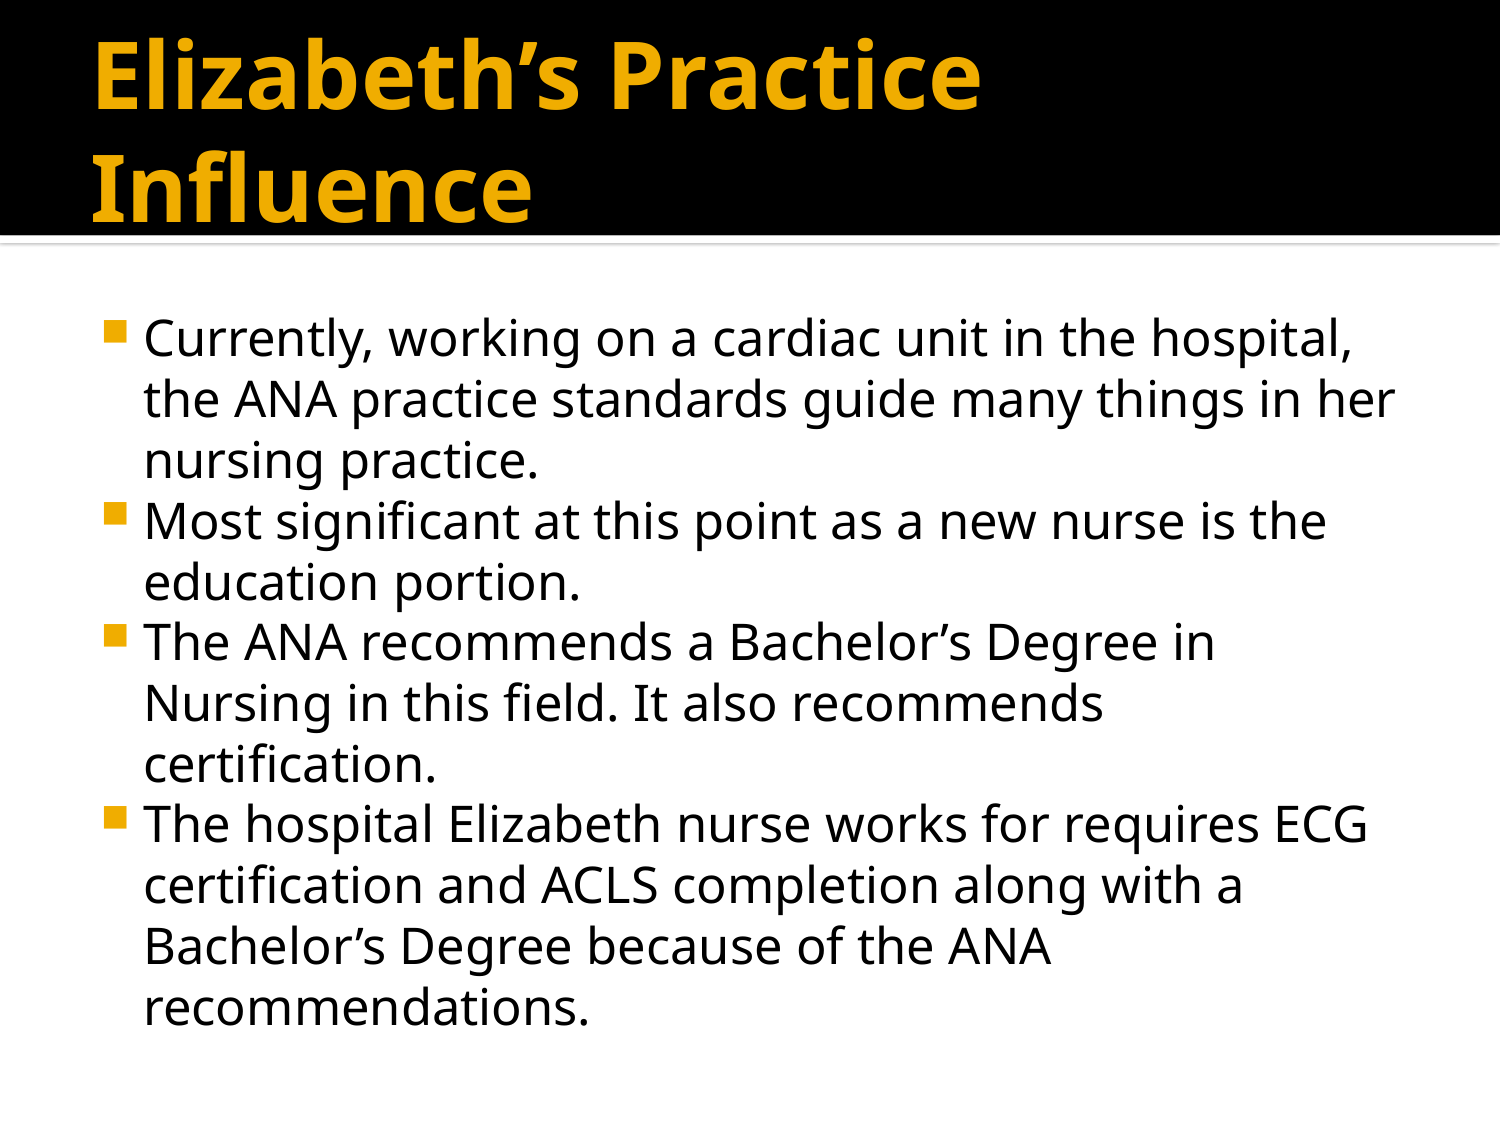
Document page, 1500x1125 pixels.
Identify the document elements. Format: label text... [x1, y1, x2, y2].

list Currently, working on a cardiac unit in the hospital, the ANA practice standards guide many things in her nursing practice. Most significant at this point as a new nurse is the education portion. The ANA recommends a Bachelor’s Degree in Nursing in this field. It also recommends certification. The hospital Elizabeth nurse works for requires ECG certification and ACLS completion along with a Bachelor’s Degree because of the ANA recommendations. [75, 291, 1425, 1050]
title Elizabeth’s Practice Influence [75, 25, 1425, 231]
